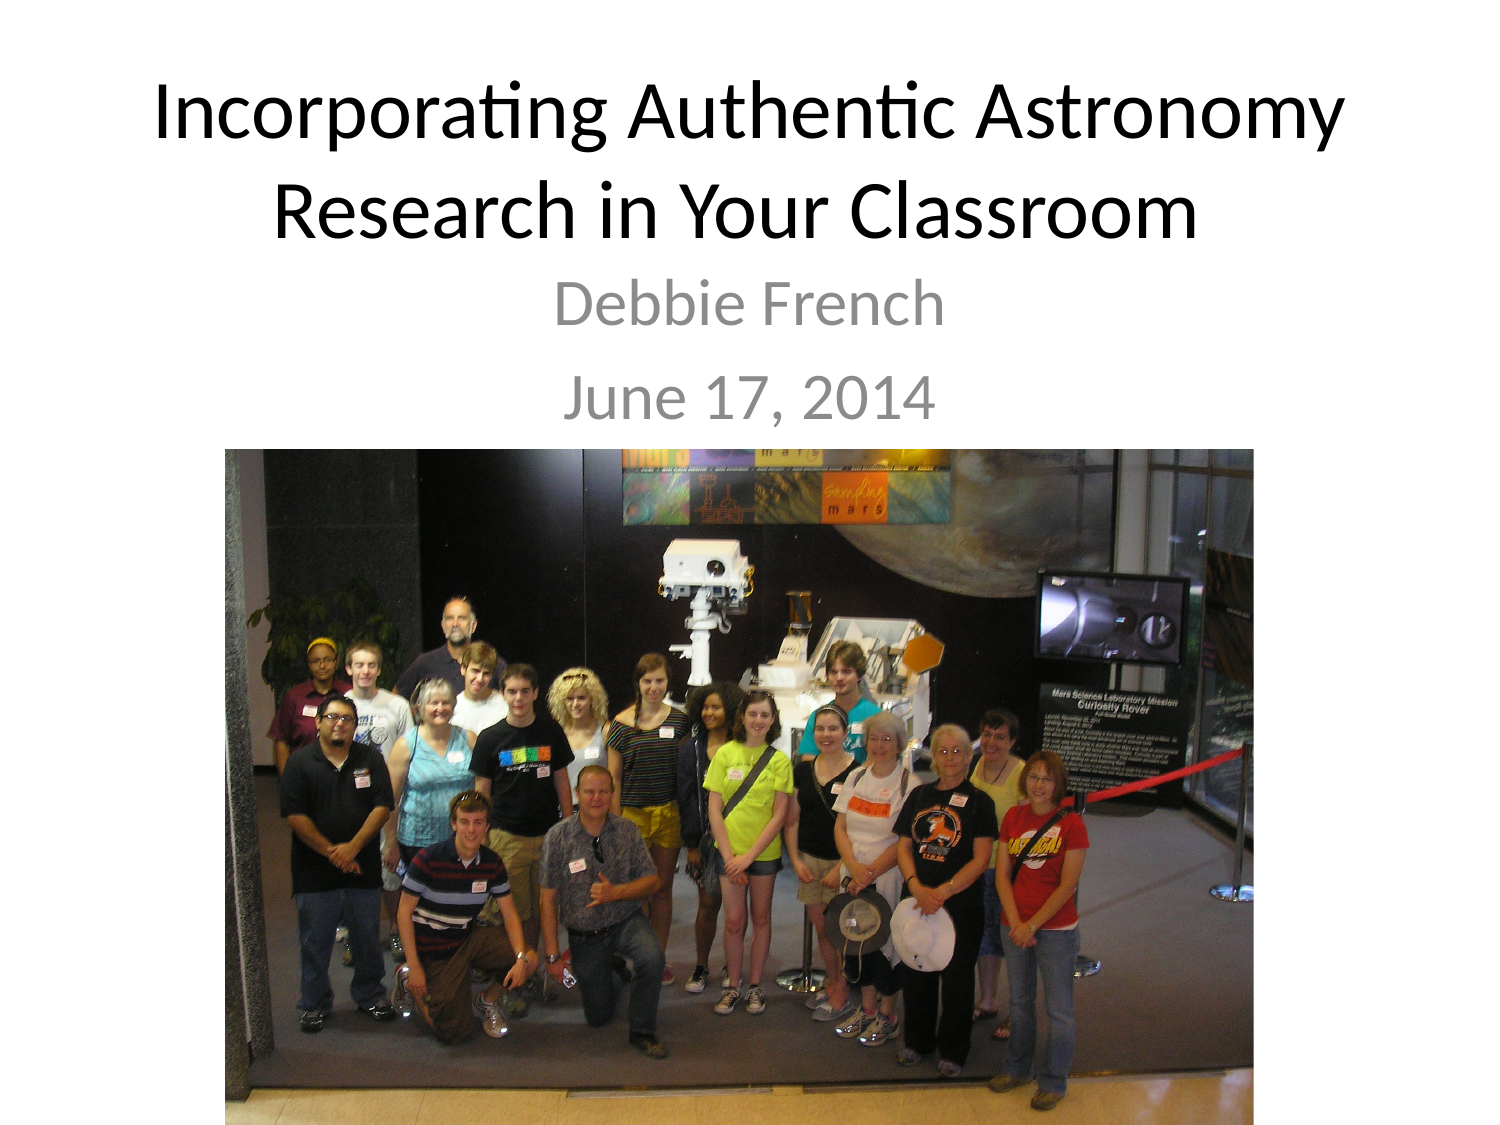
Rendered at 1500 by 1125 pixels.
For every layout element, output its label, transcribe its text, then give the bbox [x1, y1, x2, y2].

picture [224, 448, 1255, 1125]
title Incorporating Authentic Astronomy Research in Your Classroom [112, 34, 1388, 276]
subtitle Debbie French June 17, 2014 [225, 251, 1275, 453]
